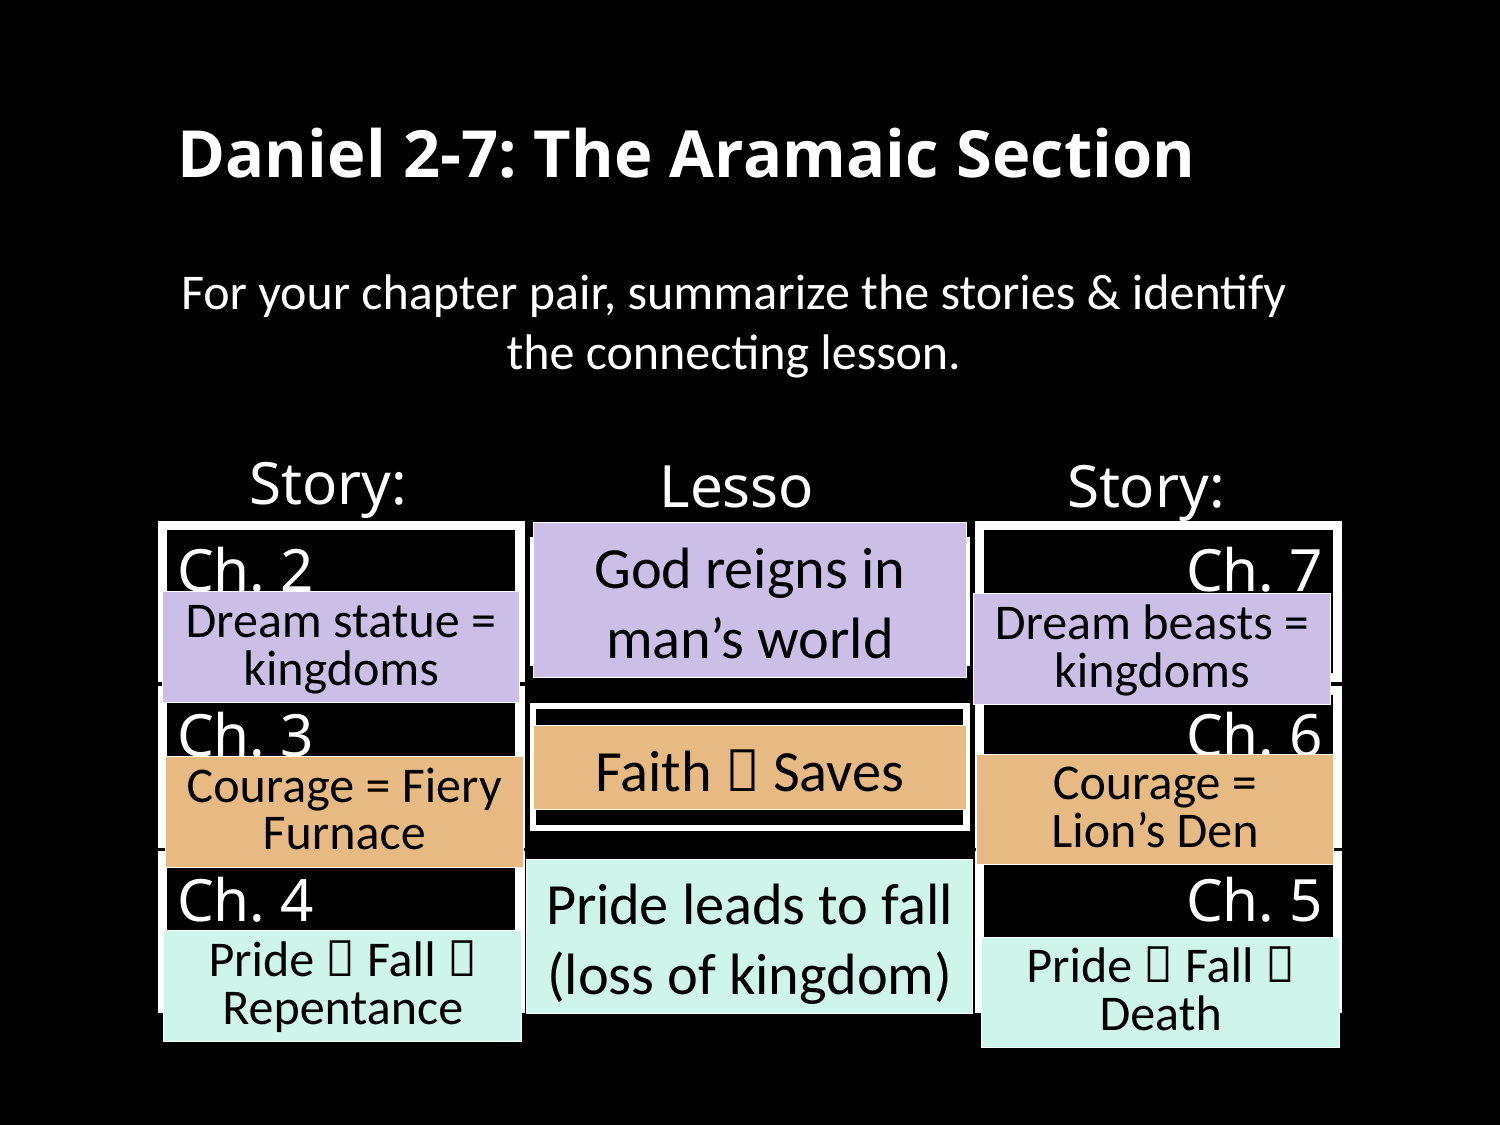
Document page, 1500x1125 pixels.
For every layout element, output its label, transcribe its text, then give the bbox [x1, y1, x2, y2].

text_box Courage = Fiery Furnace [165, 756, 524, 868]
text_box Story: [1038, 440, 1253, 504]
text_box Dream statue = kingdoms [162, 591, 520, 703]
text_box Pride leads to fall (loss of kingdom) [526, 859, 973, 1014]
text_box Ch. 6 [979, 690, 1339, 844]
text_box [532, 705, 967, 829]
text_box Dream beasts = kingdoms [973, 593, 1331, 705]
text_box Lesson: [629, 440, 845, 504]
title Daniel 2-7: The Aramaic Section [162, 98, 1306, 215]
text_box Pride  Fall  Death [981, 937, 1340, 1048]
text_box For your chapter pair, summarize the stories & identify the connecting lesson. [145, 233, 1322, 407]
text_box Story: [220, 438, 436, 502]
text_box Courage = Lion’s Den [976, 754, 1334, 865]
text_box Ch. 7 [979, 524, 1339, 679]
text_box Ch. 5 [979, 855, 1339, 1010]
text_box God reigns in man’s world [533, 522, 967, 678]
text_box Ch. 4 [161, 855, 521, 1010]
text_box Pride  Fall  Repentance [163, 930, 522, 1042]
text_box Ch. 2 [161, 524, 521, 679]
text_box Ch. 3 [161, 690, 521, 844]
text_box Faith  Saves [533, 725, 967, 810]
